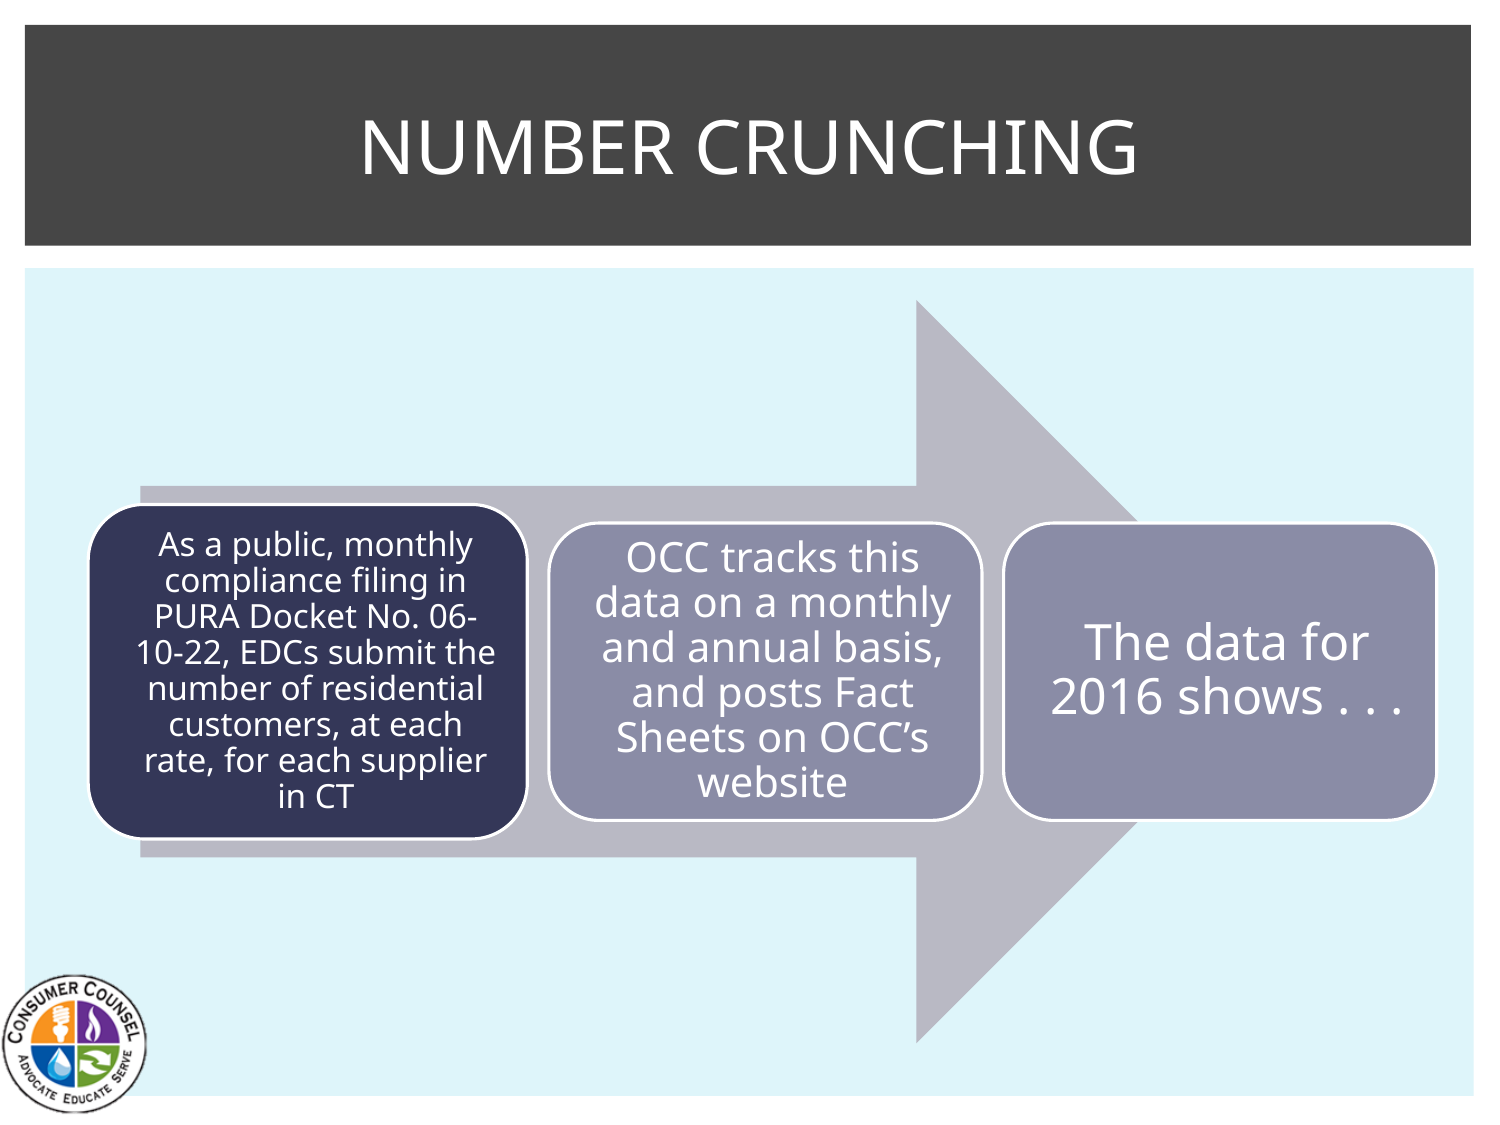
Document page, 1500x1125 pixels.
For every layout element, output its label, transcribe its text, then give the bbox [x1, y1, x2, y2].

picture [0, 966, 150, 1120]
title Number Crunching [62, 58, 1438, 232]
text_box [87, 299, 1438, 1044]
